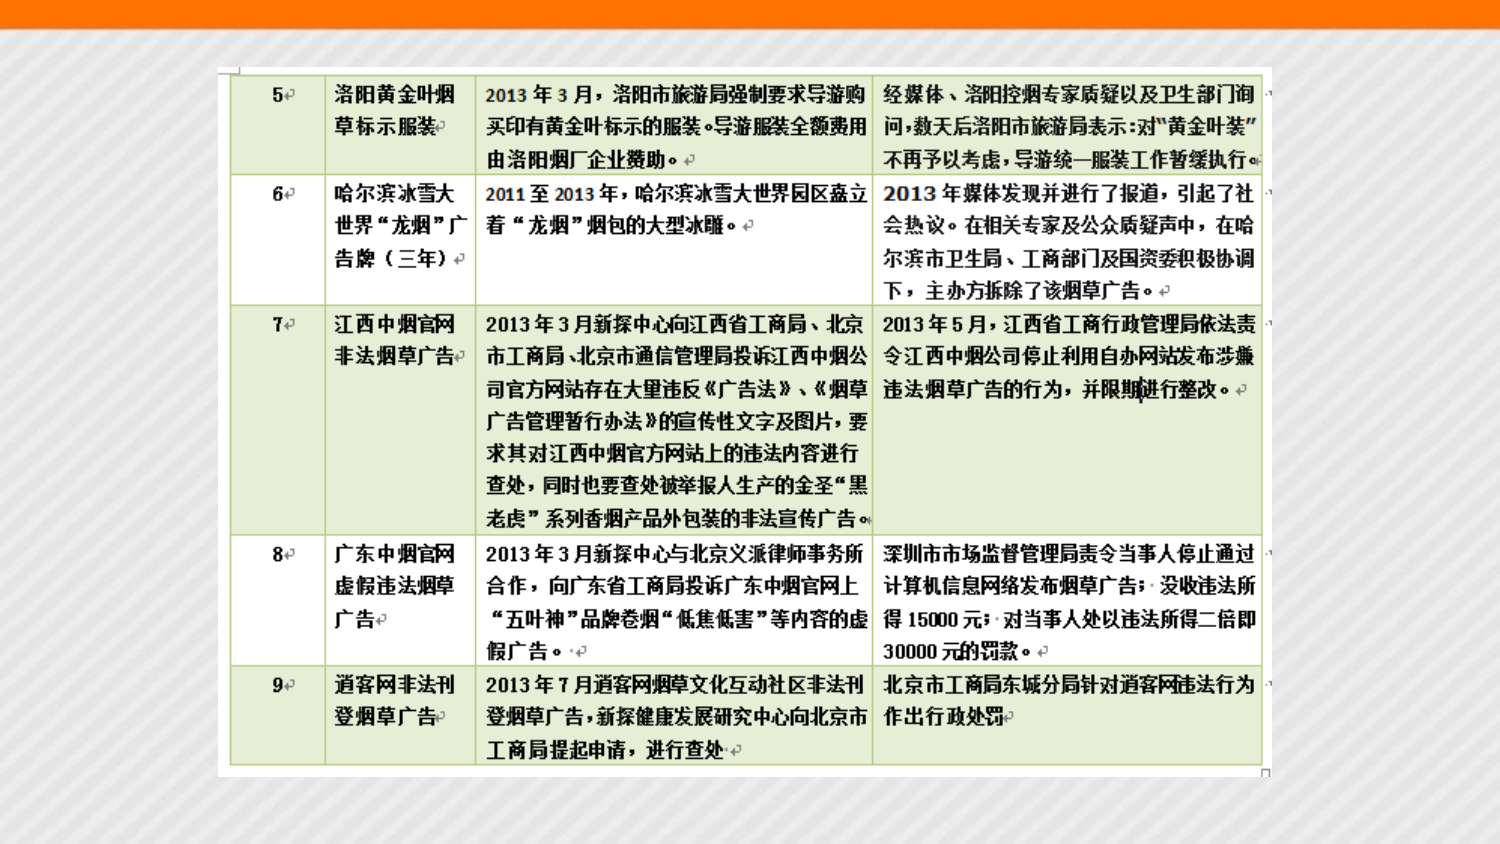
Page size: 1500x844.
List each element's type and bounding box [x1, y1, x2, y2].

picture [0, 0, 1500, 844]
list [218, 67, 1272, 777]
